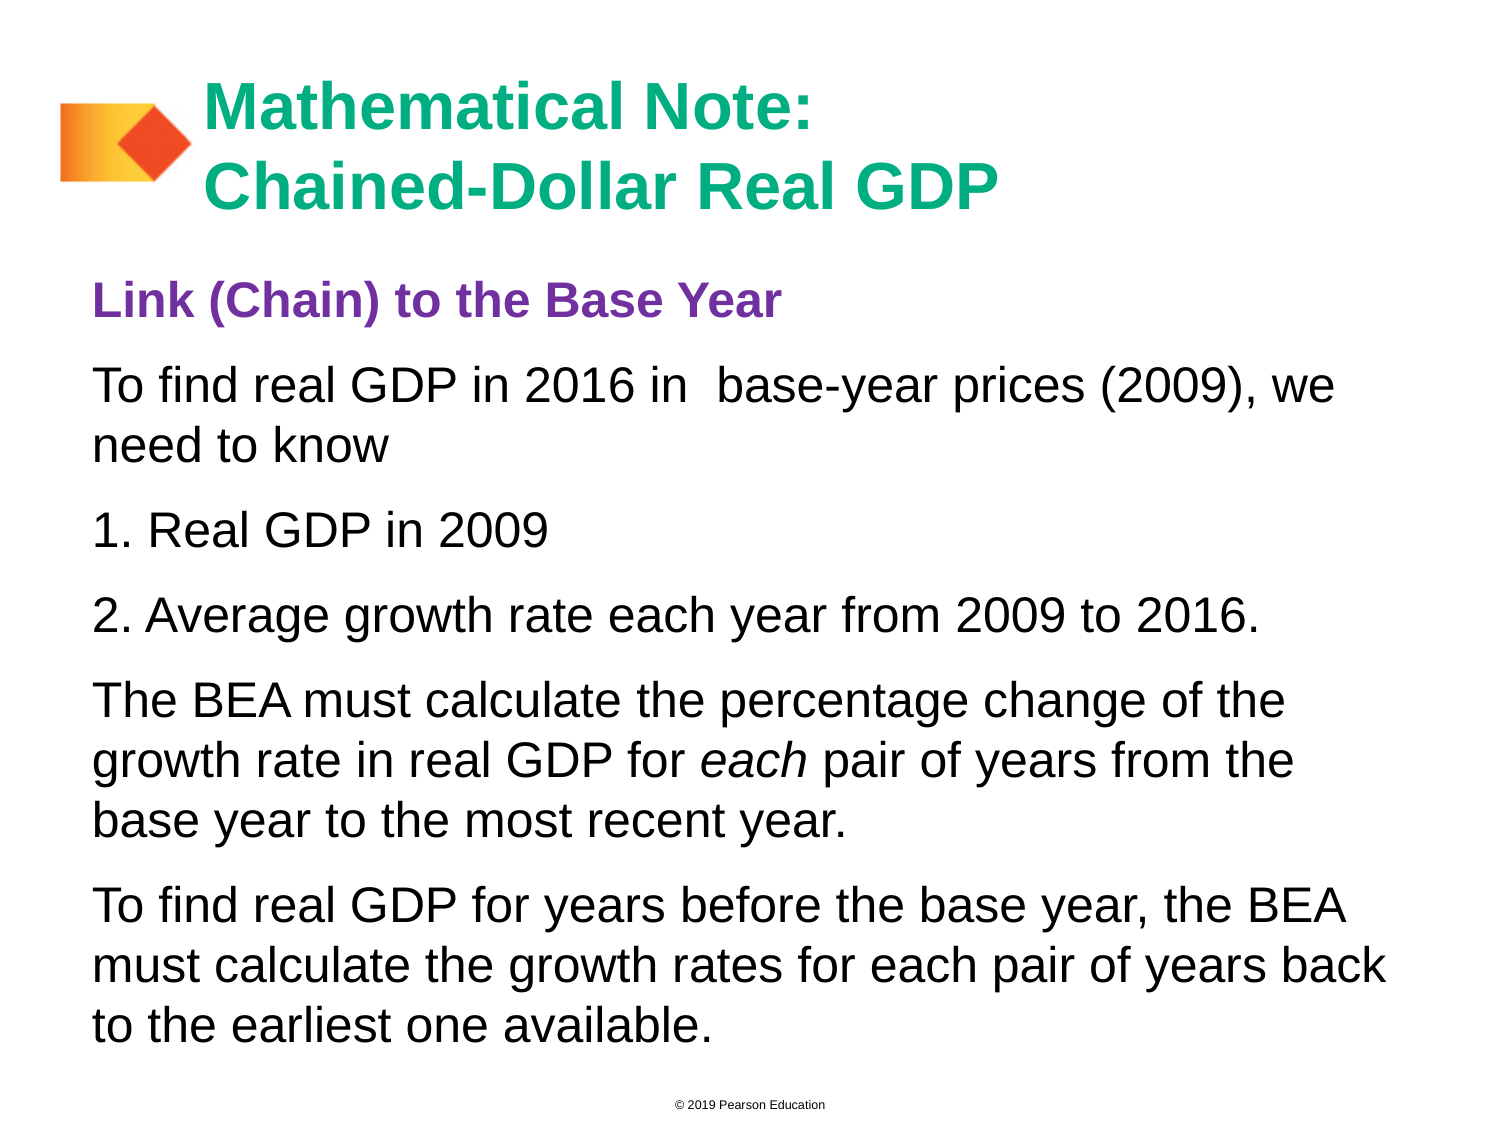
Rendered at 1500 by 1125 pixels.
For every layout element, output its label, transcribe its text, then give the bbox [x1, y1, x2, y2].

picture [59, 102, 188, 184]
title Mathematical Note: Chained-Dollar Real GDP [188, 50, 1364, 236]
list Link (Chain) to the Base Year To find real GDP in 2016 in base-year prices (2009), we need to know 1. Real GDP in 2009 2. Average growth rate each year from 2009 to 2016. The BEA must calculate the percentage change of the growth rate in real GDP for each pair of years from the base year to the most recent year. To find real GDP for years before the base year, the BEA must calculate the growth rates for each pair of years back to the earliest one available. [59, 259, 1410, 1063]
